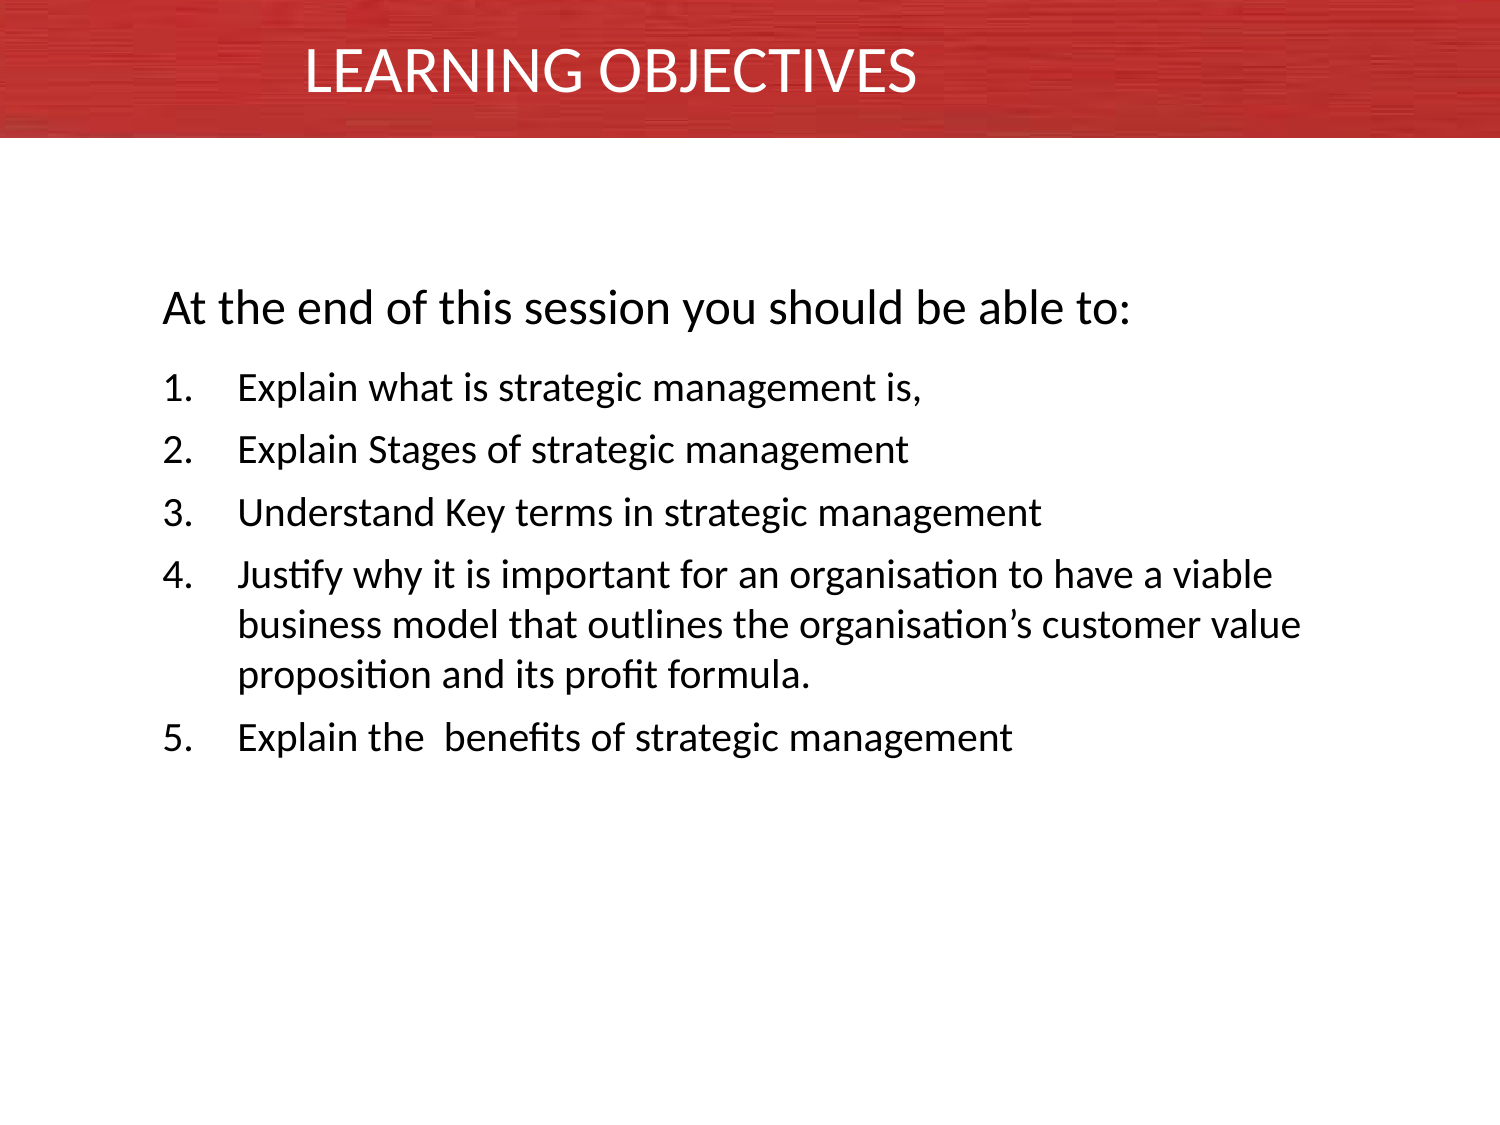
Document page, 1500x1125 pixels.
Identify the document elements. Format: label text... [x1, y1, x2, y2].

picture [0, 0, 1500, 138]
text_box At the end of this session you should be able to: Explain what is strategic management is, Explain Stages of strategic management Understand Key terms in strategic management Justify why it is important for an organisation to have a viable business model that outlines the organisation’s customer value proposition and its profit formula. Explain the benefits of strategic management [147, 267, 1365, 1125]
